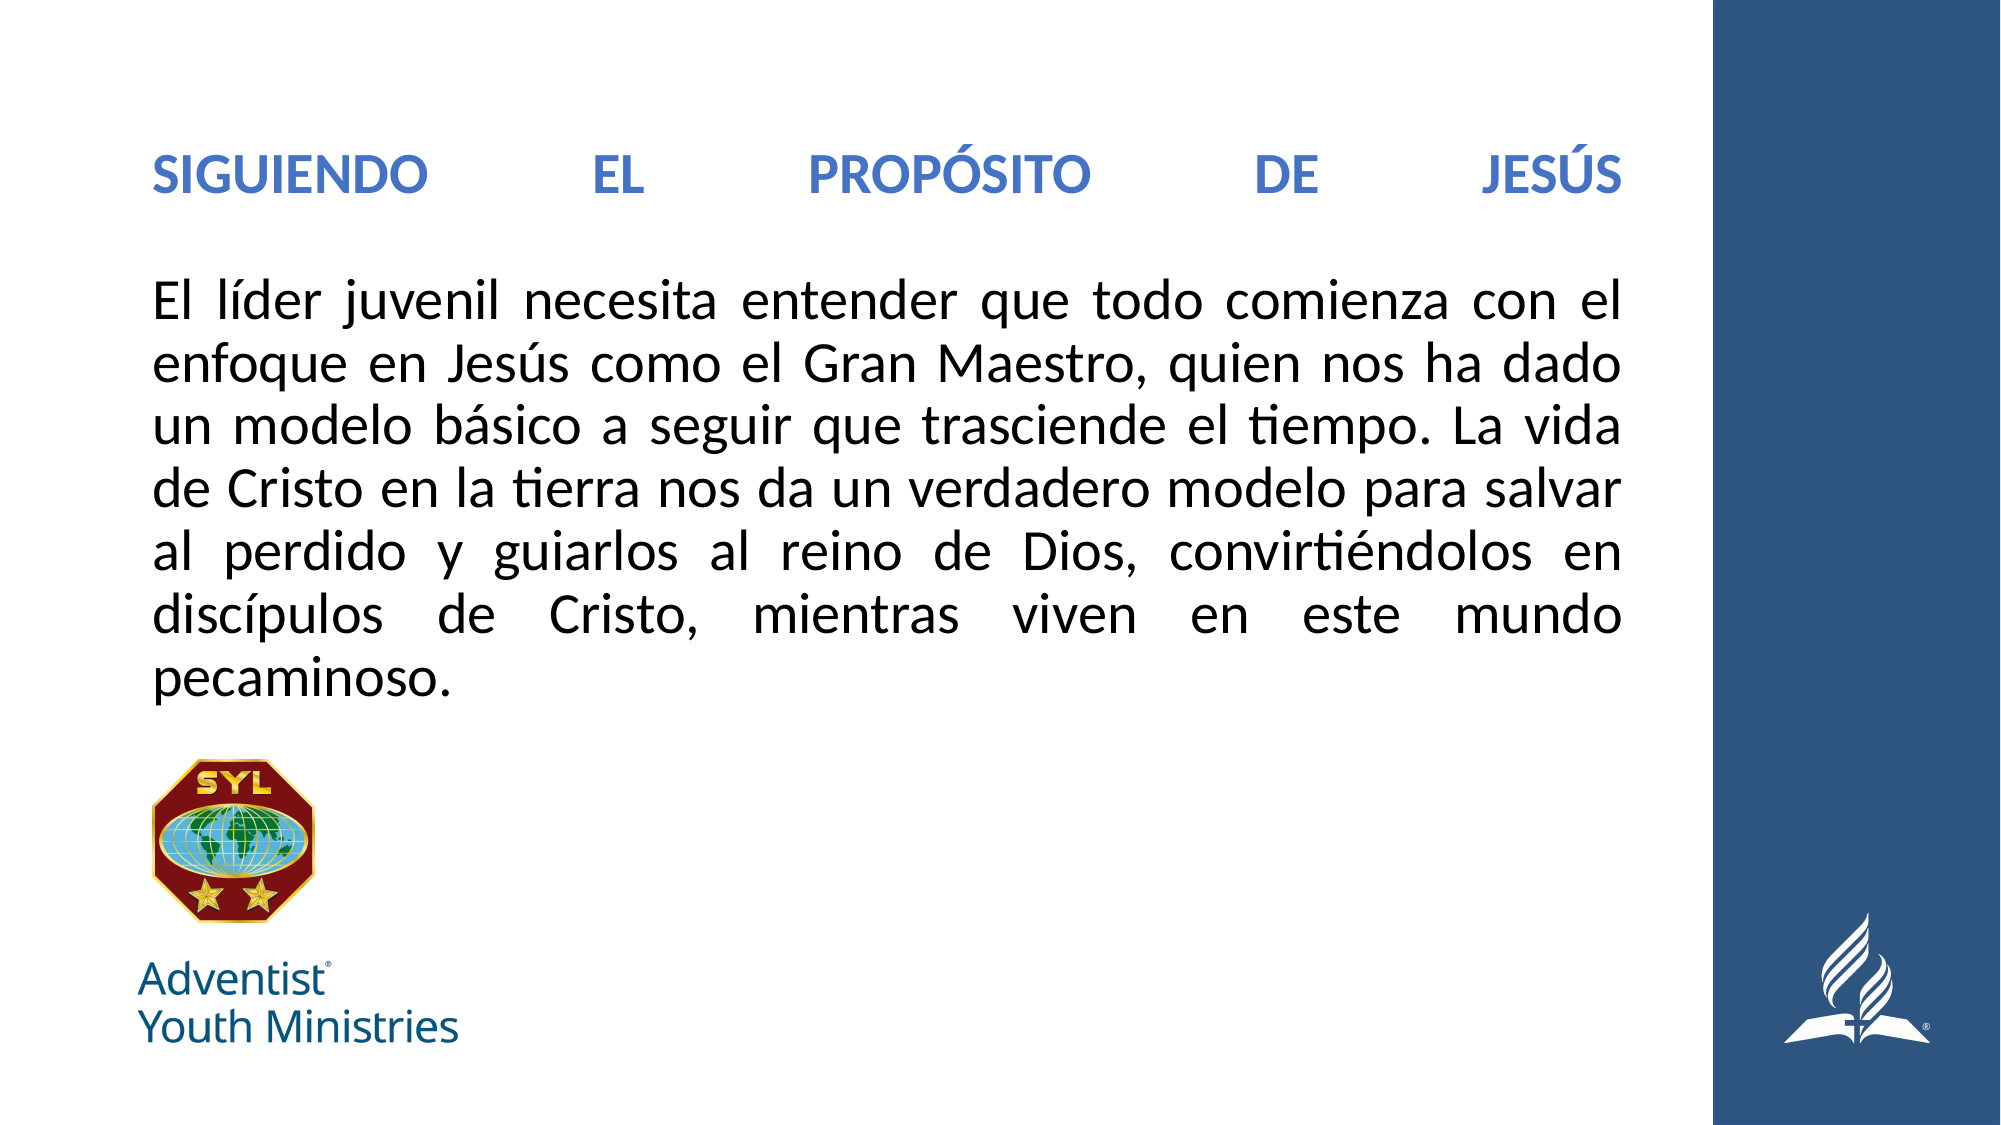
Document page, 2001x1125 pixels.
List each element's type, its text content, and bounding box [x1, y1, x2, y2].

title SIGUIENDO EL PROPÓSITO DE JESÚS El líder juvenil necesita entender que todo comienza con el enfoque en Jesús como el Gran Maestro, quien nos ha dado un modelo básico a seguir que trasciende el tiempo. La vida de Cristo en la tierra nos da un verdadero modelo para salvar al perdido y guiarlos al reino de Dios, convirtiéndolos en discípulos de Cristo, mientras viven en este mundo pecaminoso. [137, 59, 1639, 793]
picture [109, 730, 489, 1064]
picture [1771, 892, 1943, 1064]
